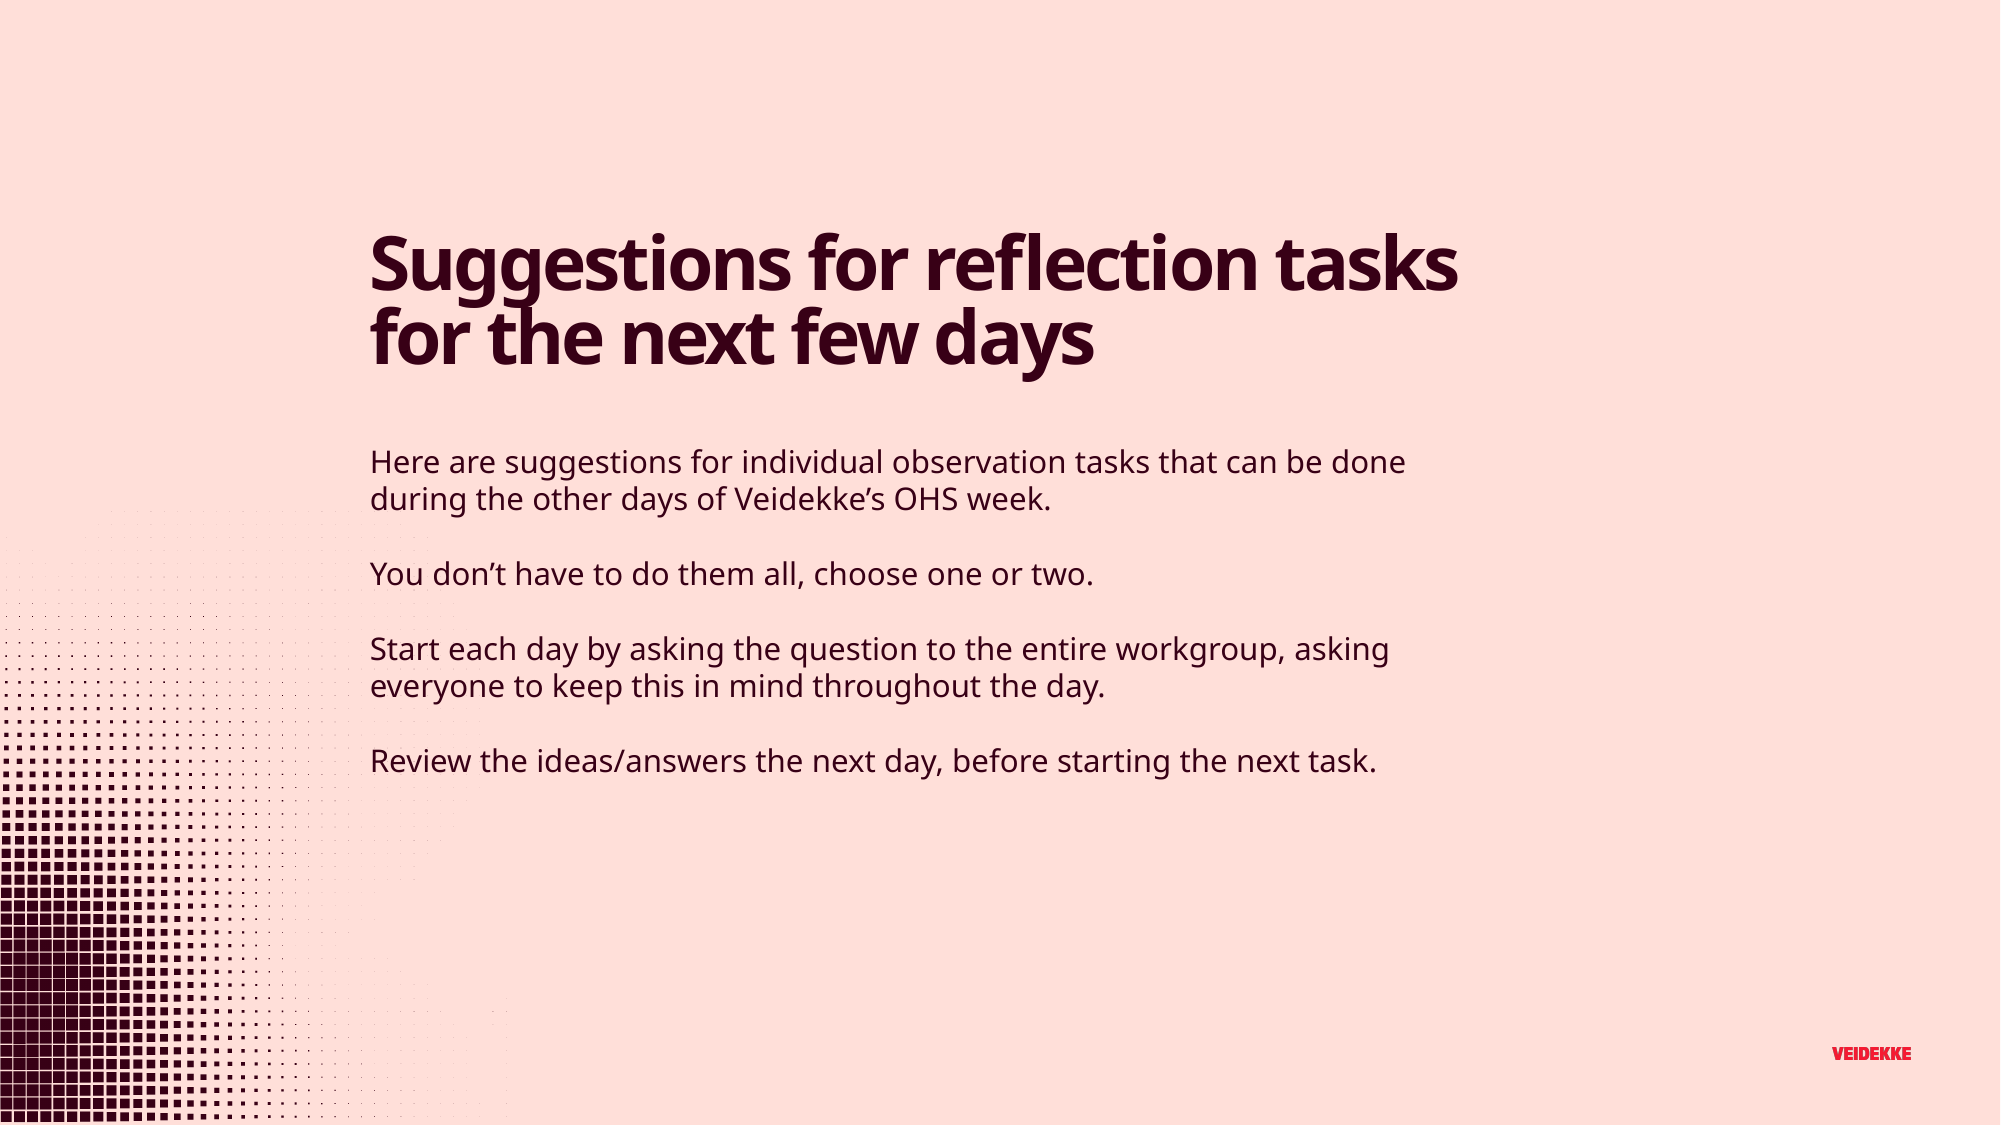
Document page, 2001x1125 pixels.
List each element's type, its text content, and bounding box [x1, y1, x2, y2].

title Here are suggestions for individual observation tasks that can be done during the other days of Veidekke’s OHS week. You don’t have to do them all, choose one or two. Start each day by asking the question to the entire workgroup, asking everyone to keep this in mind throughout the day. Review the ideas/answers the next day, before starting the next task. [369, 441, 1445, 702]
list Suggestions for reflection tasks for the next few days [369, 230, 1483, 385]
picture [1832, 1047, 1911, 1060]
picture [0, 508, 511, 1125]
